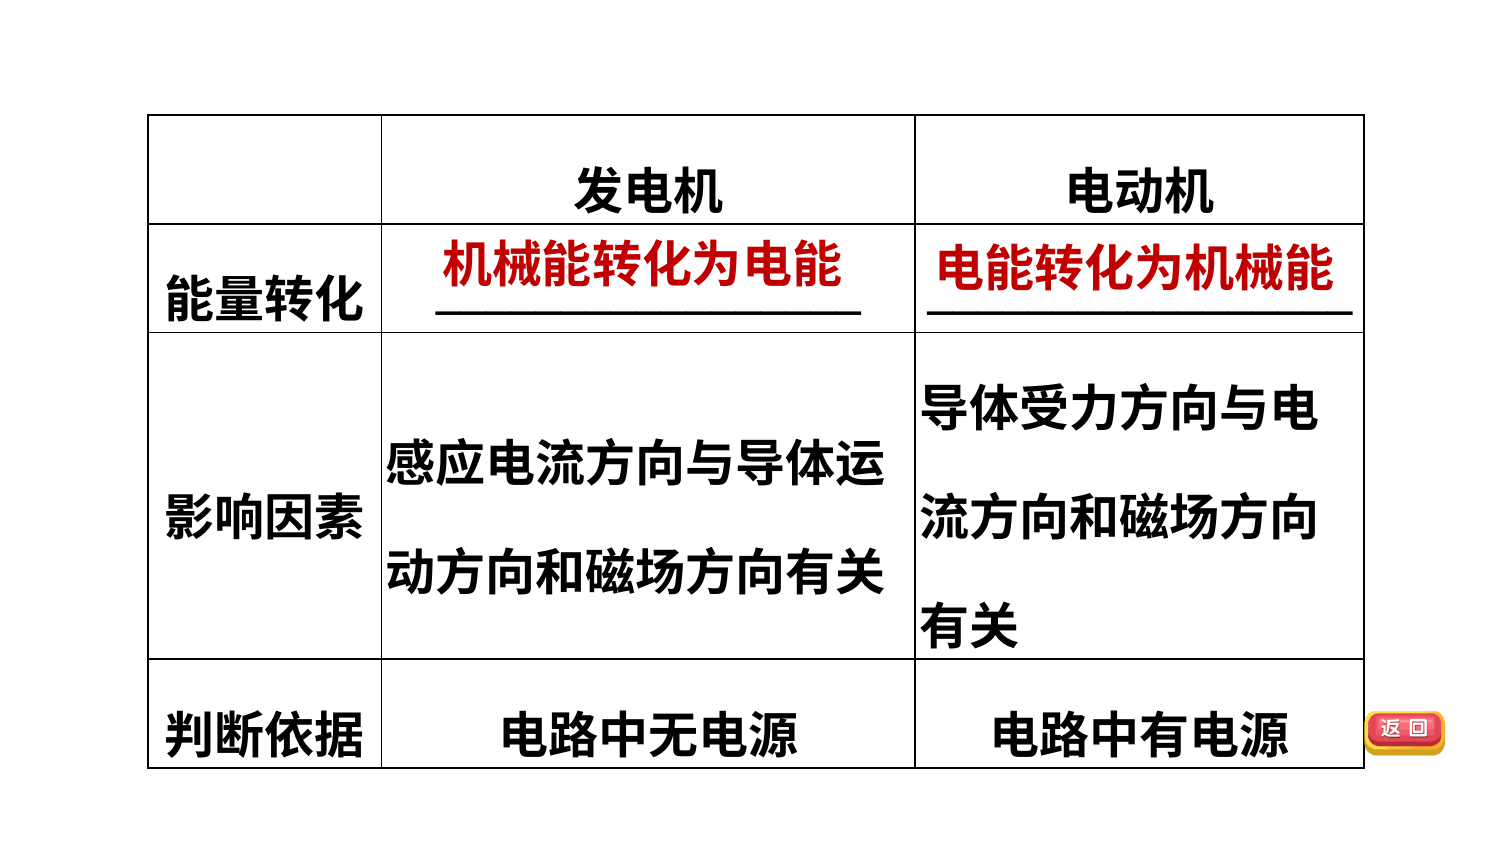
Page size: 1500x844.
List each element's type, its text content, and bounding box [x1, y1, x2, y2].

table_cell 判断依据 [149, 660, 381, 767]
table_header [149, 116, 381, 223]
table_cell 影响因素 [149, 333, 381, 658]
table_header 发电机 [382, 116, 914, 223]
text_box 电能转化为机械能 [920, 229, 1350, 305]
picture [1348, 676, 1460, 787]
table_cell 电路中无电源 [382, 660, 914, 767]
table_cell 能量转化 [149, 225, 381, 332]
text_box 机械能转化为电能 [427, 225, 858, 300]
table_cell 电路中有电源 [916, 660, 1363, 767]
table_header 电动机 [916, 116, 1363, 223]
table_cell _________________ [916, 225, 1363, 332]
table_cell 导体受力方向与电流方向和磁场方向有关 [916, 333, 1363, 658]
table_cell _________________ [382, 225, 914, 332]
table_cell 感应电流方向与导体运动方向和磁场方向有关 [382, 333, 914, 658]
